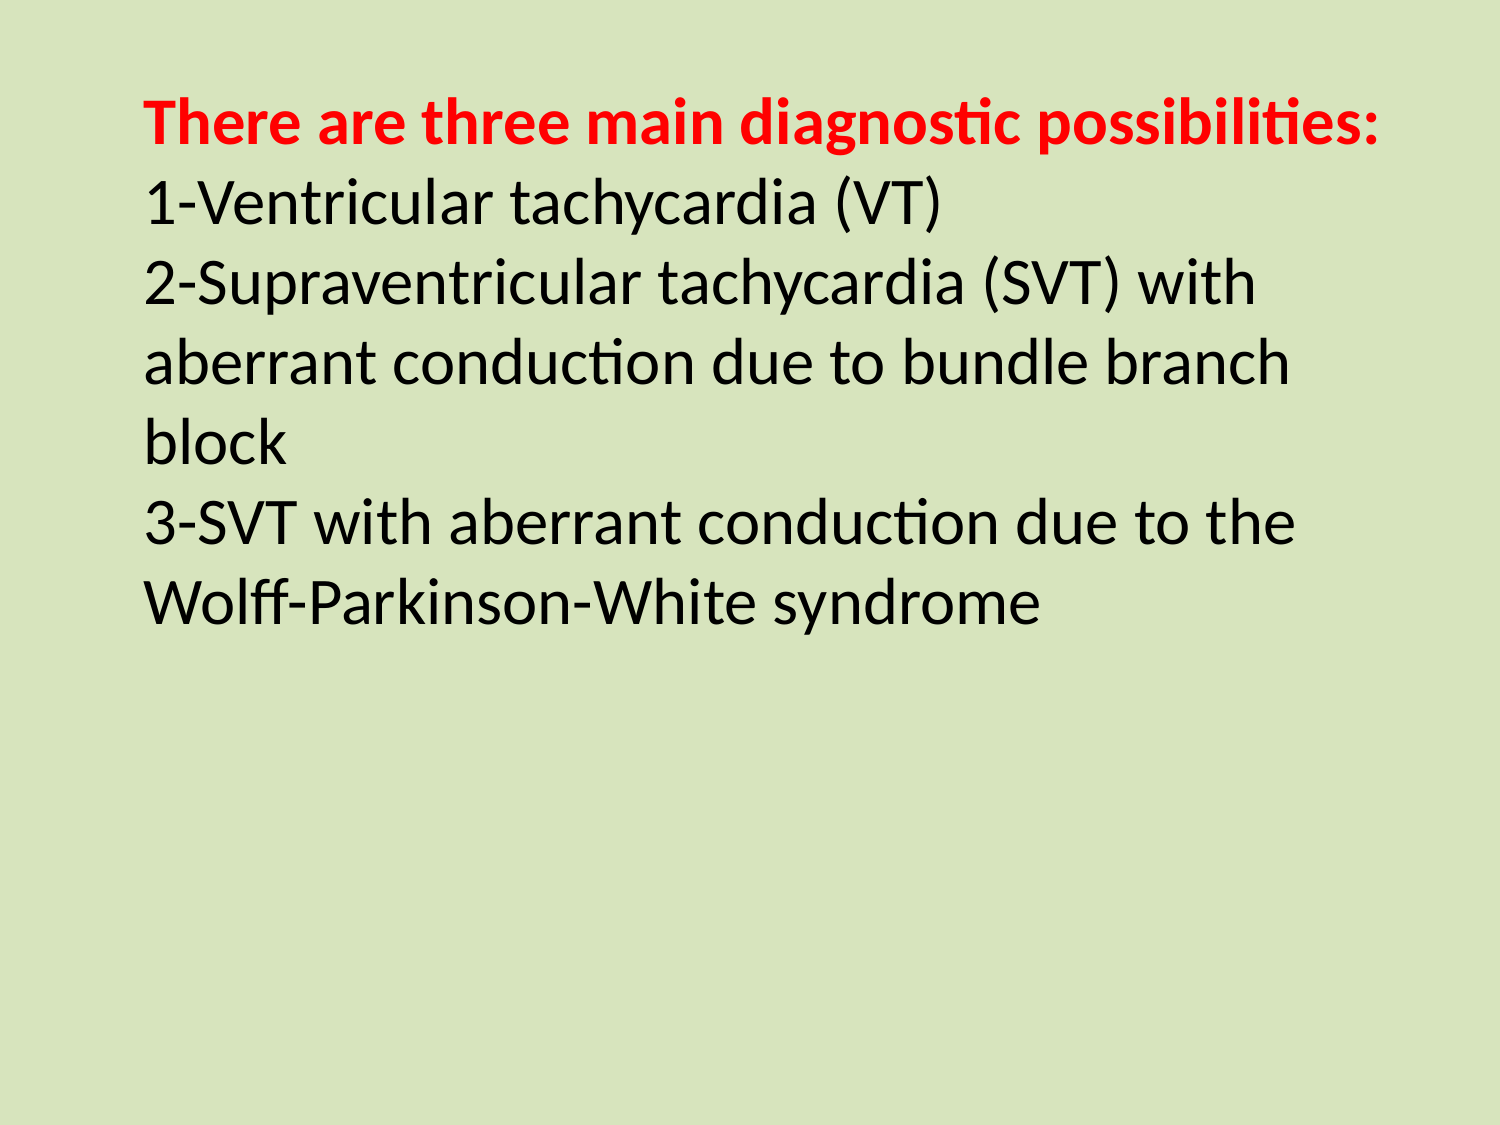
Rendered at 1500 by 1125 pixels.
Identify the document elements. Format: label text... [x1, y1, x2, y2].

text_box There are three main diagnostic possibilities: 1-Ventricular tachycardia (VT) 2-Supraventricular tachycardia (SVT) with aberrant conduction due to bundle branch block 3-SVT with aberrant conduction due to the Wolff-Parkinson-White syndrome [128, 70, 1465, 645]
